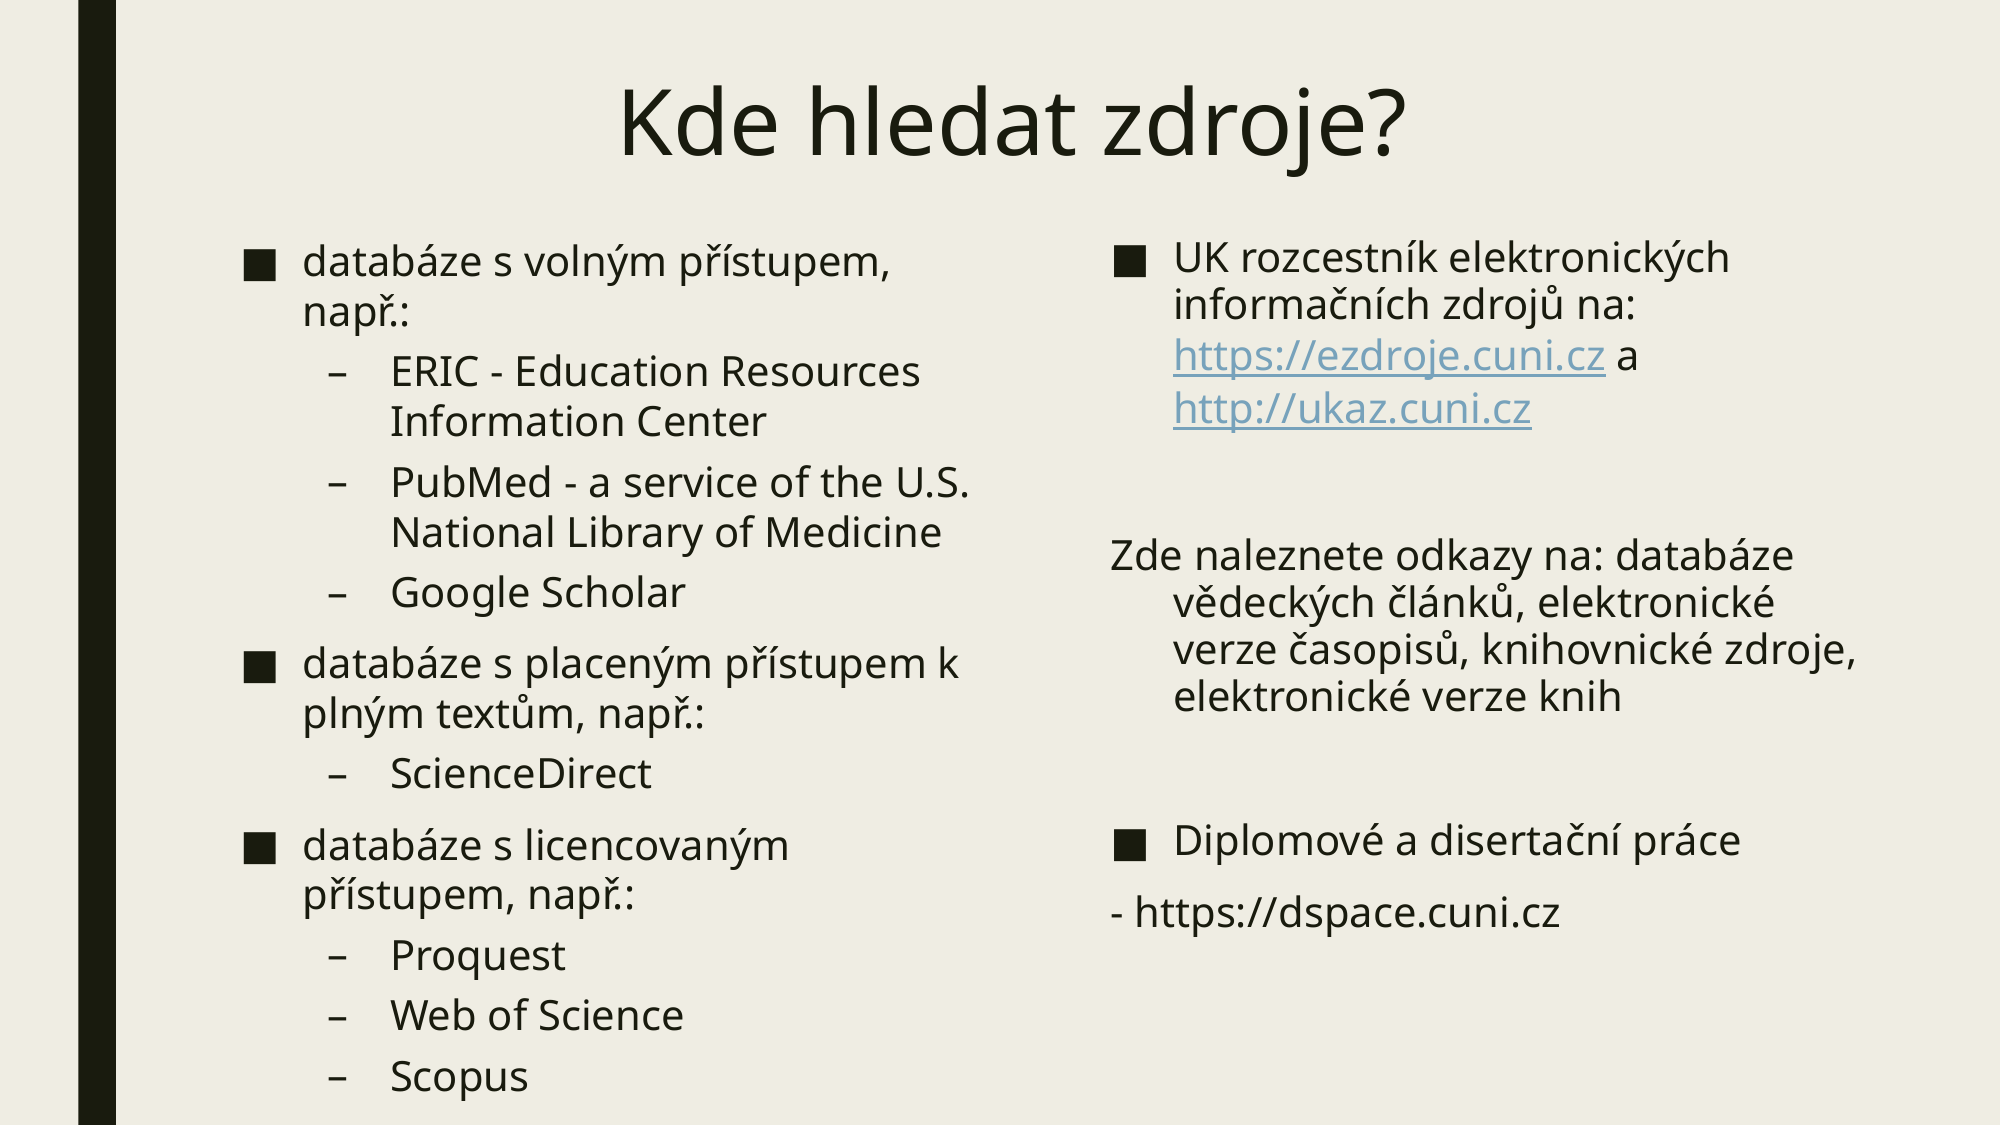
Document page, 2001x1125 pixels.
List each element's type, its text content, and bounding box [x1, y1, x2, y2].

list UK rozcestník elektronických informačních zdrojů na: https://ezdroje.cuni.cz a http://ukaz.cuni.cz Zde naleznete odkazy na: databáze vědeckých článků, elektronické verze časopisů, knihovnické zdroje, elektronické verze knih Diplomové a disertační práce - https://dspace.cuni.cz [1095, 227, 1889, 952]
title Kde hledat zdroje? [225, 69, 1800, 314]
list databáze s volným přístupem, např.: ERIC - Education Resources Information Center PubMed - a service of the U.S. National Library of Medicine Google Scholar databáze s placeným přístupem k plným textům, např.: ScienceDirect databáze s licencovaným přístupem, např.: Proquest Web of Science Scopus [225, 227, 1019, 952]
